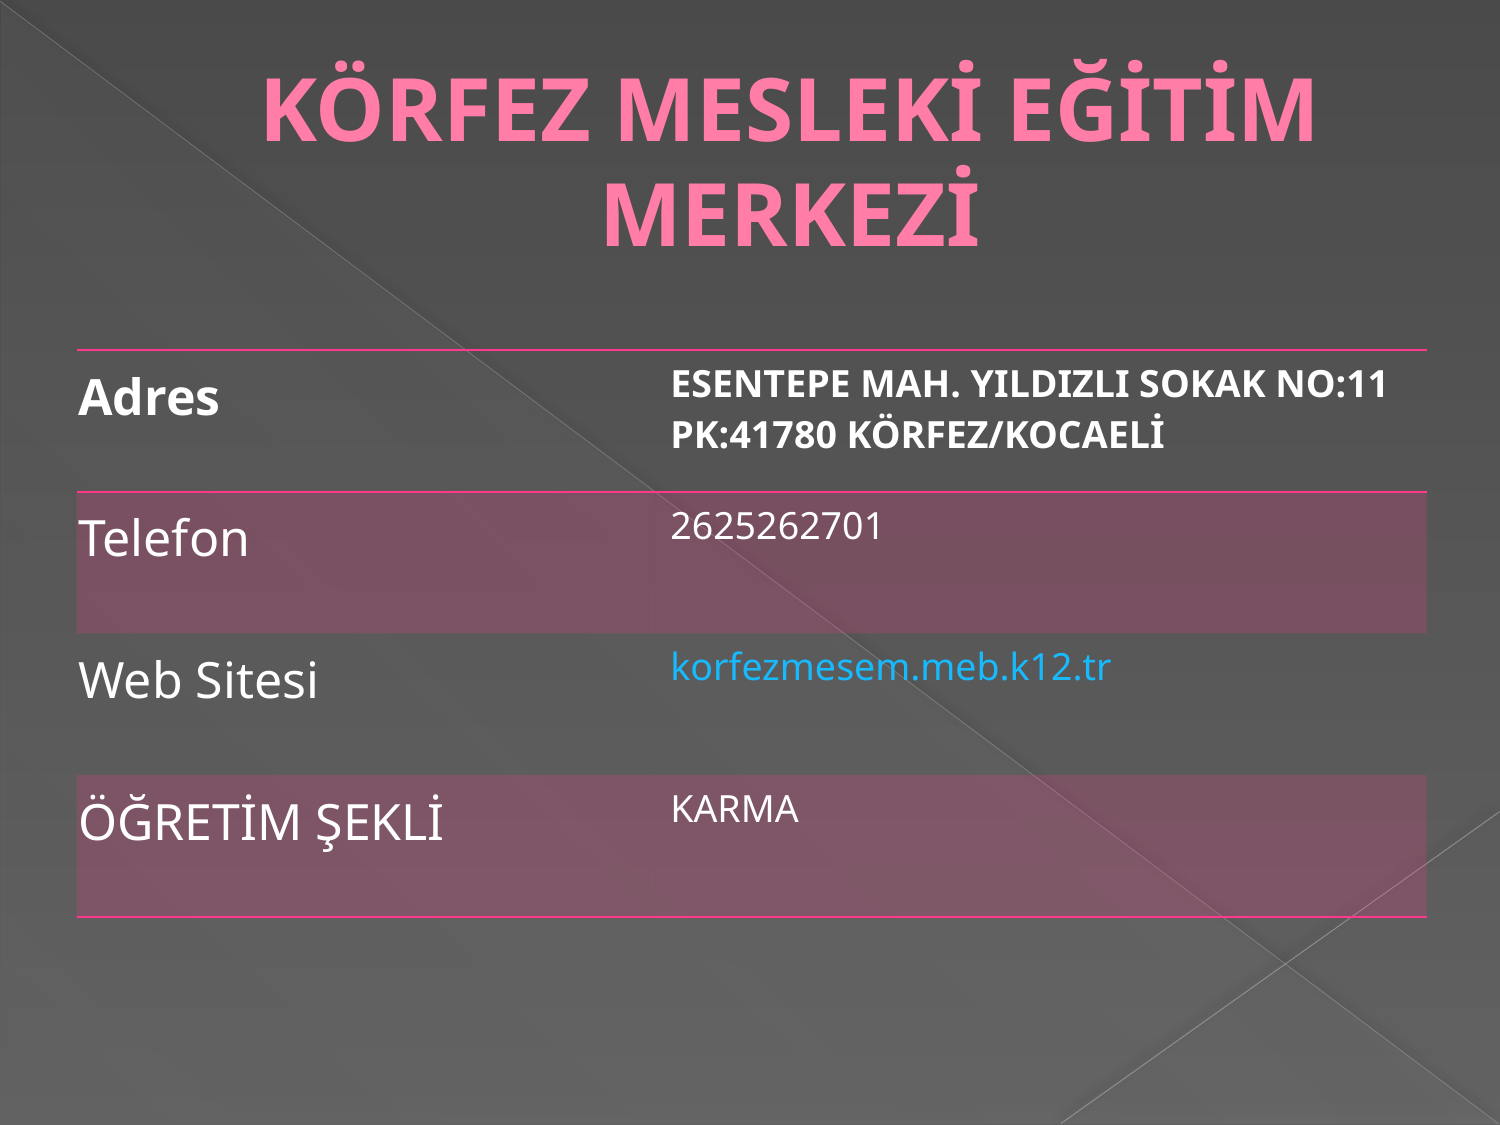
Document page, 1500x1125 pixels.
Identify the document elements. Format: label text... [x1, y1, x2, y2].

table_cell 2625262701 [656, 493, 1427, 633]
table_cell Telefon [77, 493, 656, 633]
table_header Adres [77, 351, 656, 491]
table_cell KARMA [656, 775, 1427, 916]
table_cell ÖĞRETİM ŞEKLİ [77, 775, 656, 916]
table_header ESENTEPE MAH. YILDIZLI SOKAK NO:11 PK:41780 KÖRFEZ/KOCAELİ [656, 351, 1427, 491]
table_cell Web Sitesi [77, 633, 656, 775]
table_cell korfezmesem.meb.k12.tr [656, 633, 1427, 775]
title KÖRFEZ MESLEKİ EĞİTİM MERKEZİ [75, 43, 1425, 274]
